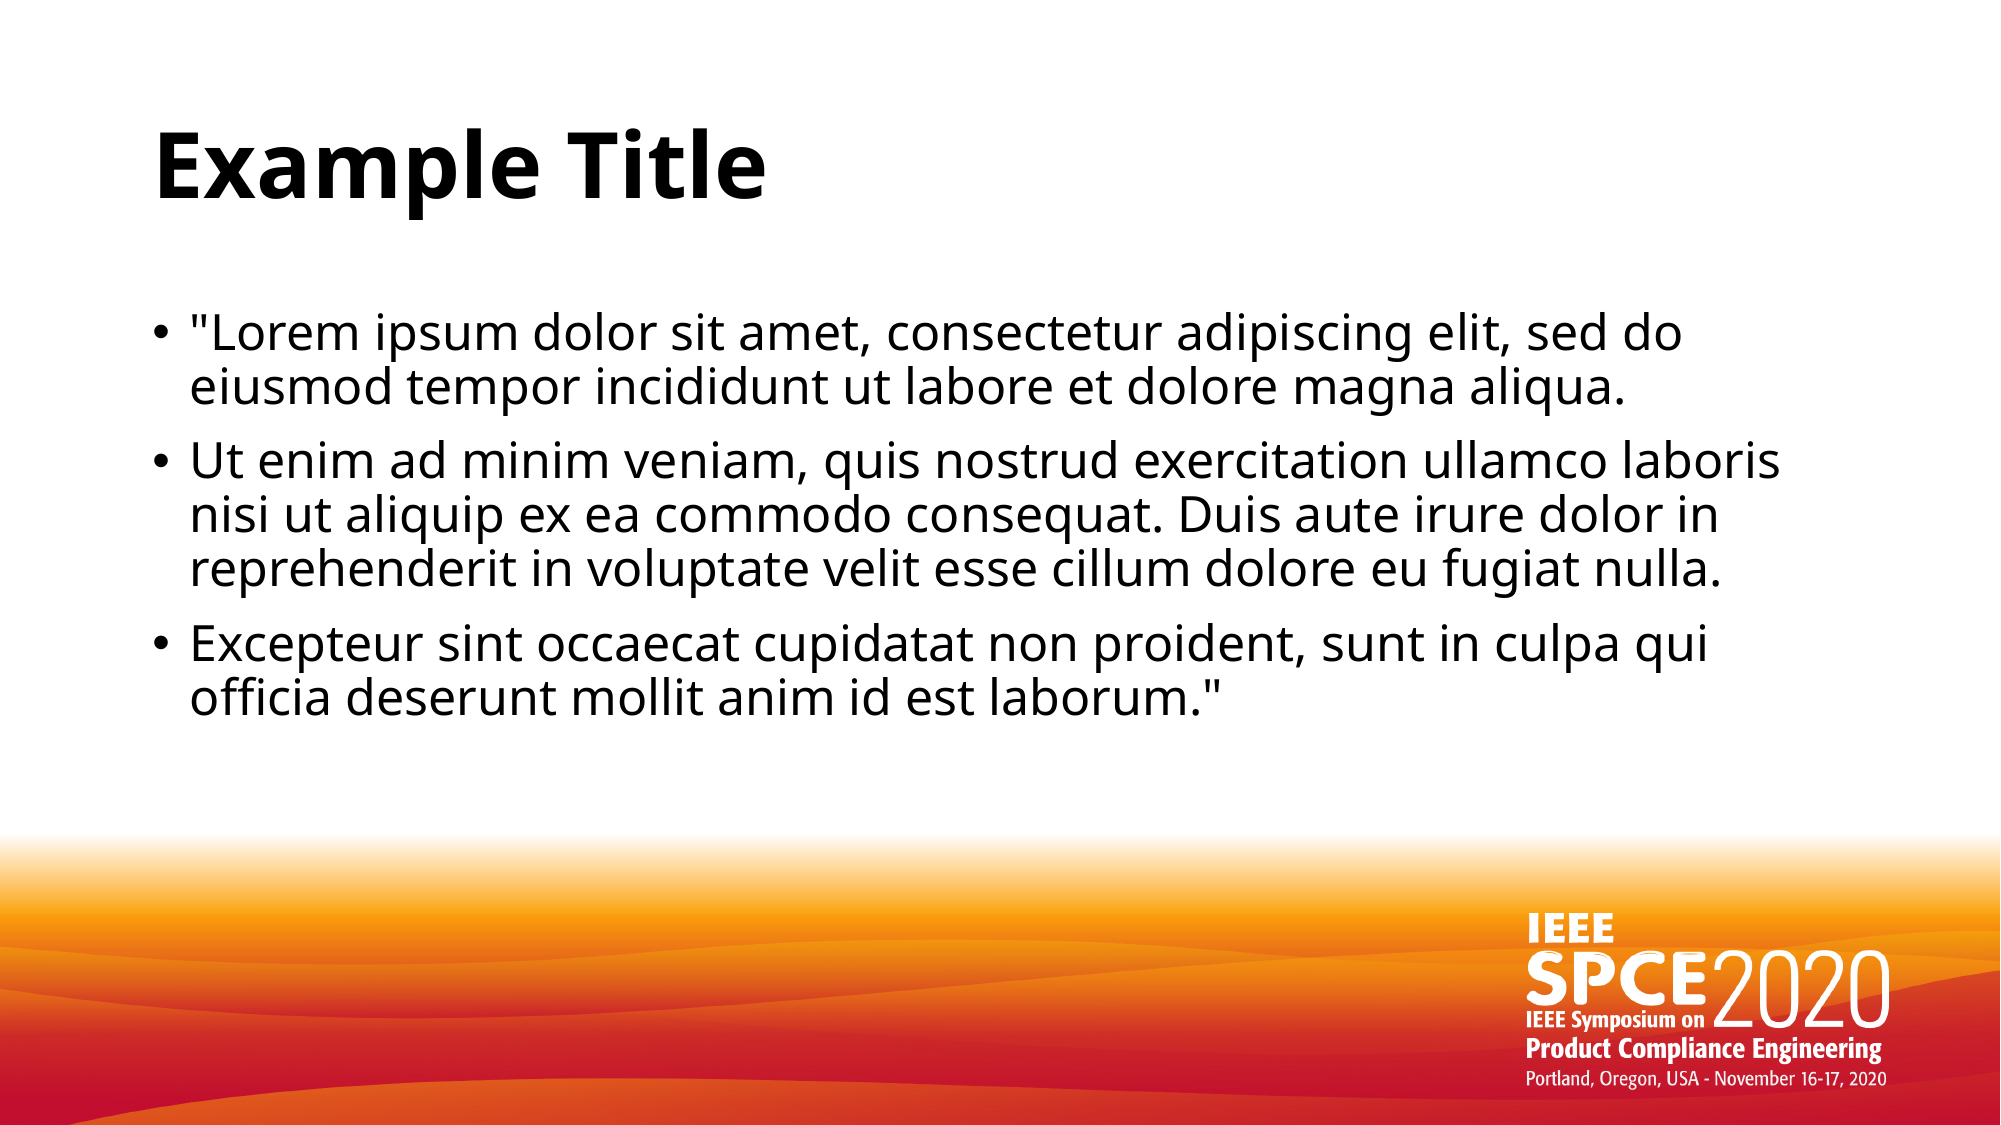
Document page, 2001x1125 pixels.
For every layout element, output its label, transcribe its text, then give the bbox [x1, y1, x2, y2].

title Example Title [137, 59, 1863, 278]
picture [0, 1, 2000, 1125]
list "Lorem ipsum dolor sit amet, consectetur adipiscing elit, sed do eiusmod tempor incididunt ut labore et dolore magna aliqua. Ut enim ad minim veniam, quis nostrud exercitation ullamco laboris nisi ut aliquip ex ea commodo consequat. Duis aute irure dolor in reprehenderit in voluptate velit esse cillum dolore eu fugiat nulla. Excepteur sint occaecat cupidatat non proident, sunt in culpa qui officia deserunt mollit anim id est laborum." [137, 299, 1863, 899]
